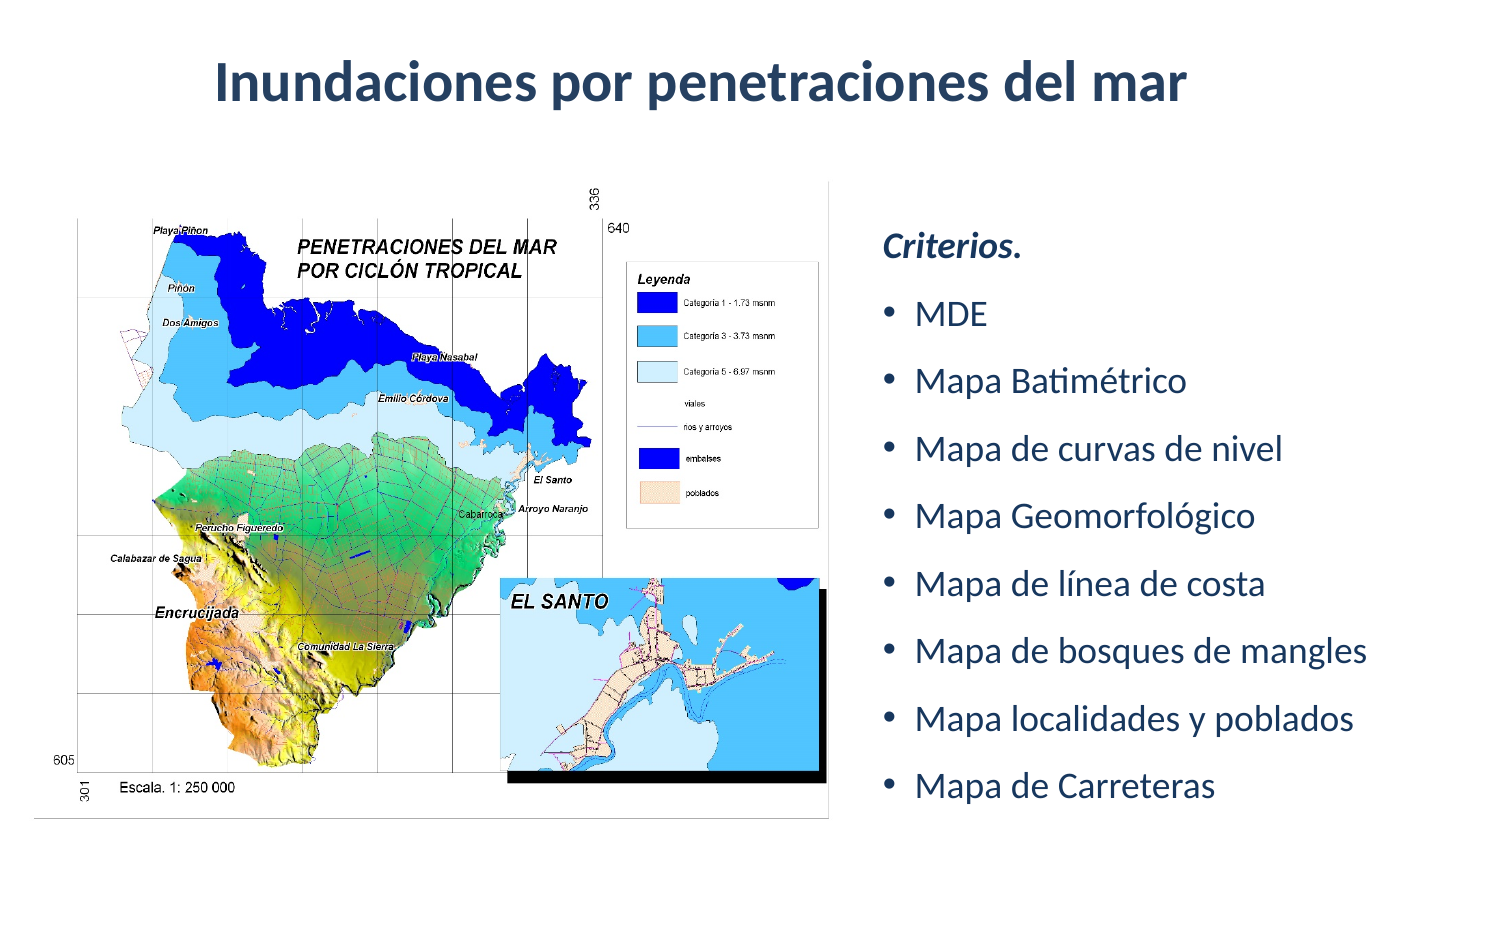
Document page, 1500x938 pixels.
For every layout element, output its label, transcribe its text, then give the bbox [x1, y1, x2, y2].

text_box Inundaciones por penetraciones del mar [194, 35, 1235, 163]
text_box Criterios. MDE Mapa Batimétrico Mapa de curvas de nivel Mapa Geomorfológico Mapa de línea de costa Mapa de bosques de mangles Mapa localidades y poblados Mapa de Carreteras [868, 213, 1459, 814]
picture [29, 161, 841, 824]
